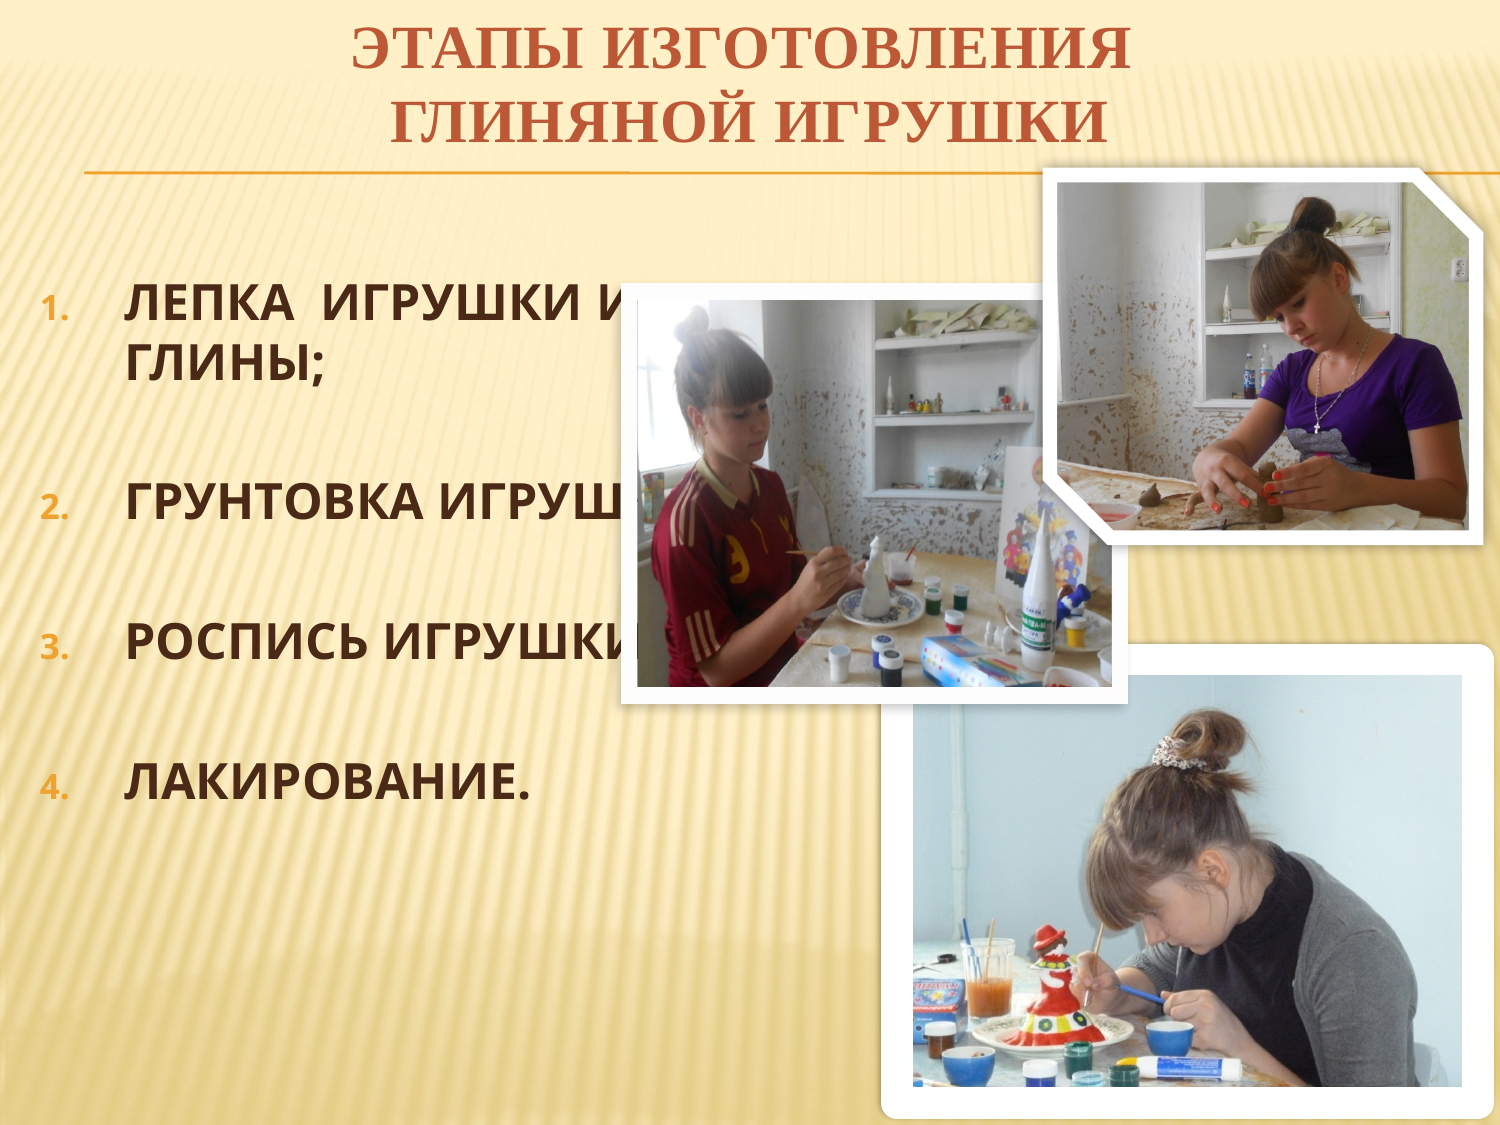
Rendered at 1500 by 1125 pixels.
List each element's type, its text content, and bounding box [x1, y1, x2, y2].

list Лепка игрушки из глины; Грунтовка игрушки ; Роспись игрушки; Лакирование. [24, 262, 763, 1038]
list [912, 674, 1463, 1088]
picture [637, 299, 1112, 688]
picture [1049, 174, 1477, 539]
title ЭТАПЫ ИЗГОТОВЛЕНИЯ ГЛИНЯНОЙ ИГРУШКИ [0, 0, 1500, 163]
